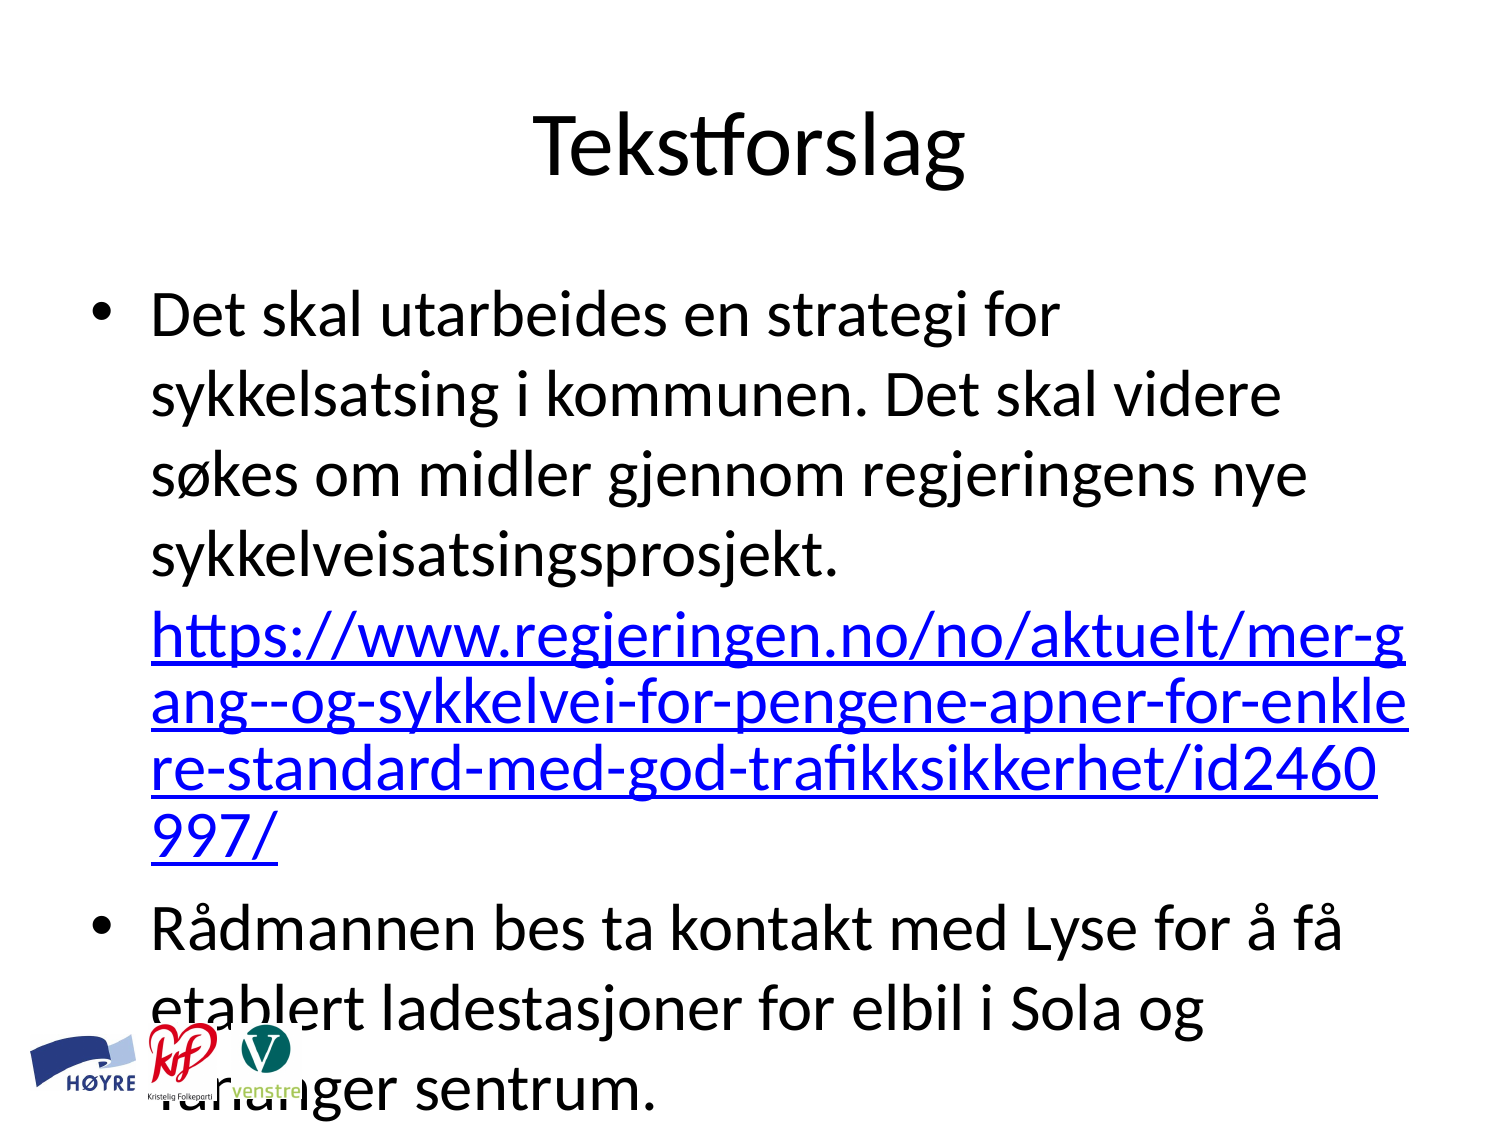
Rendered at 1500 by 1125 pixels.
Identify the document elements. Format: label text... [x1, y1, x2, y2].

list Det skal utarbeides en strategi for sykkelsatsing i kommunen. Det skal videre søkes om midler gjennom regjeringens nye sykkelveisatsingsprosjekt. https://www.regjeringen.no/no/aktuelt/mer-gang--og-sykkelvei-for-pengene-apner-for-enklere-standard-med-god-trafikksikkerhet/id2460997/ Rådmannen bes ta kontakt med Lyse for å få etablert ladestasjoner for elbil i Sola og Tananger sentrum. [75, 262, 1425, 1005]
picture [230, 1022, 302, 1100]
picture [148, 1022, 217, 1101]
title Tekstforslag [75, 45, 1425, 233]
picture [30, 1034, 136, 1091]
